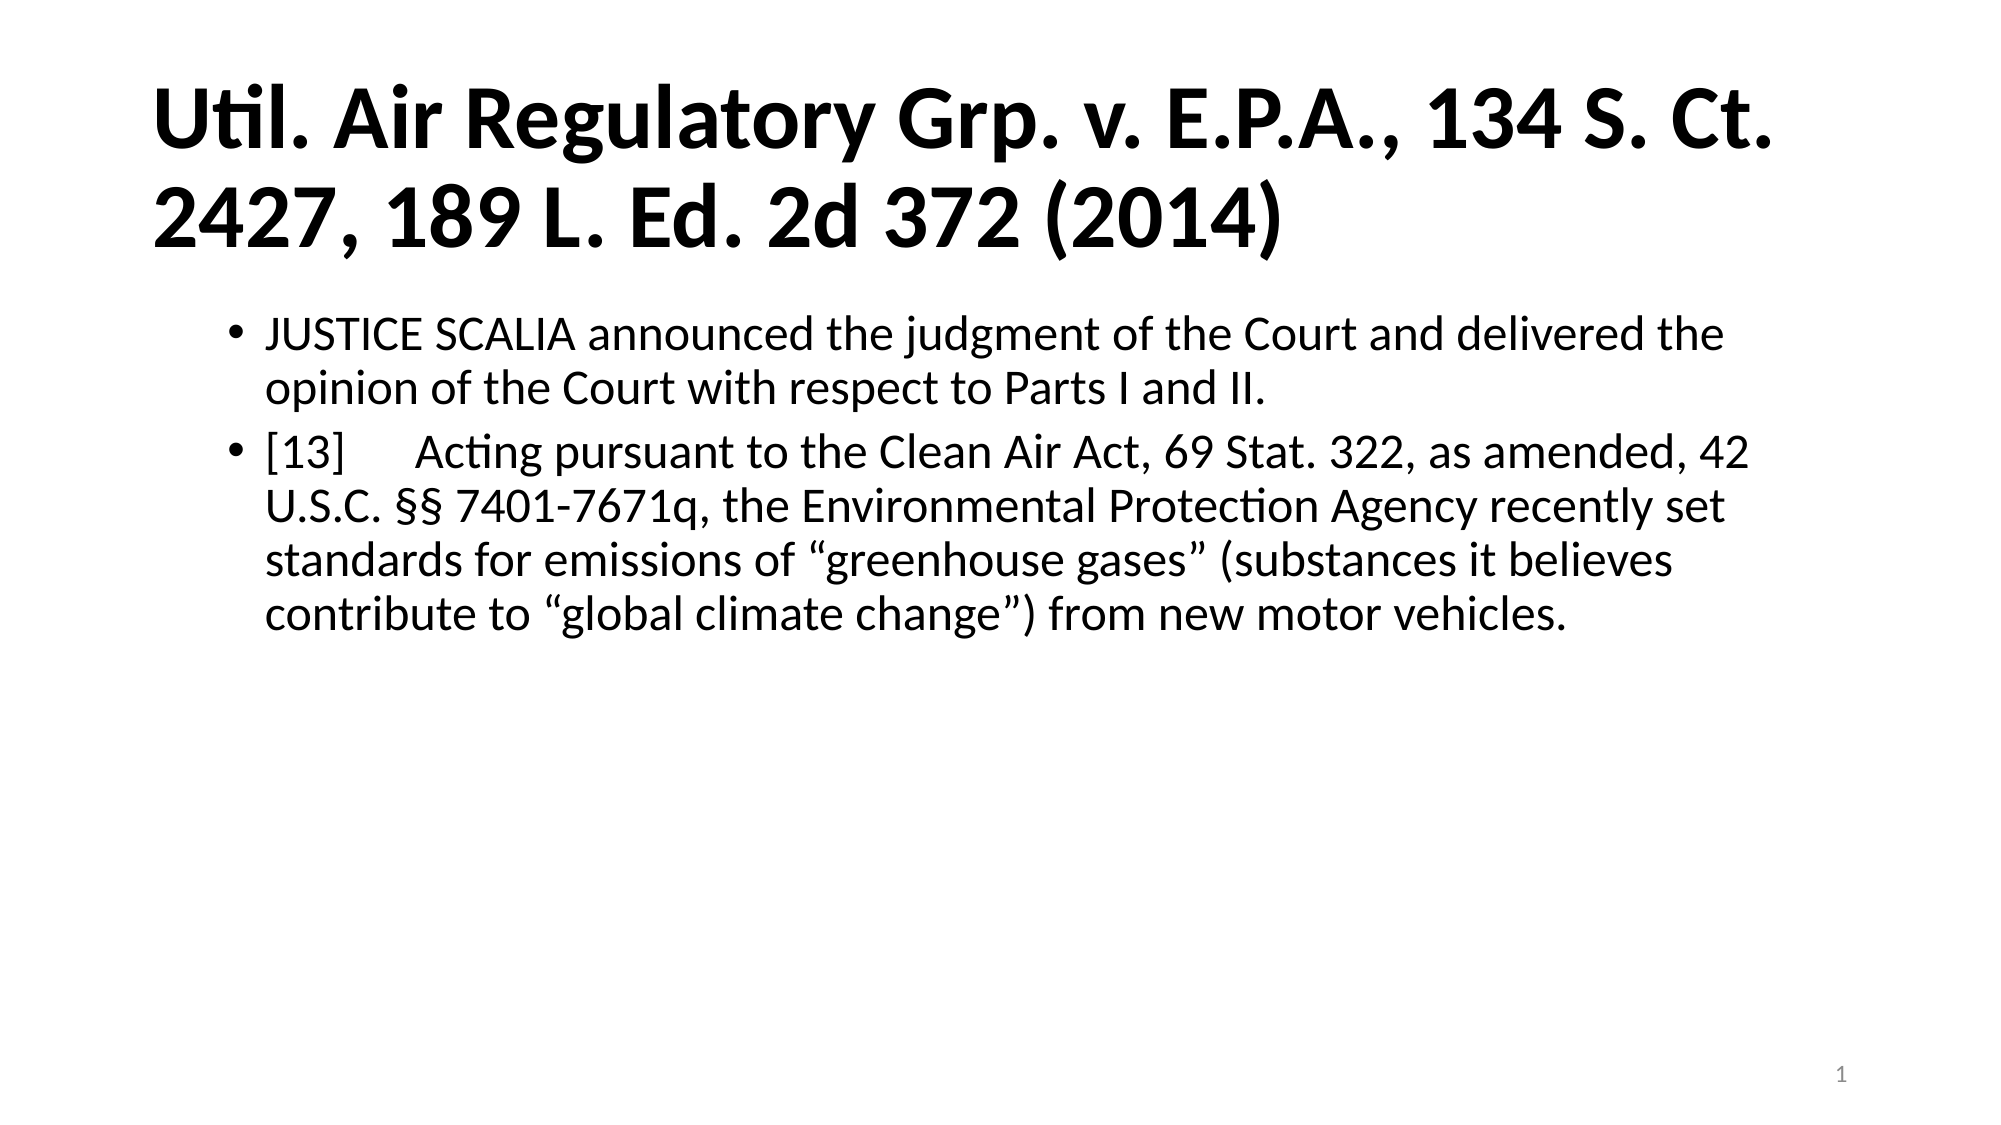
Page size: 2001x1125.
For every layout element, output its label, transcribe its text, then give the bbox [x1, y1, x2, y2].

title Util. Air Regulatory Grp. v. E.P.A., 134 S. Ct. 2427, 189 L. Ed. 2d 372 (2014) [137, 59, 1863, 278]
list JUSTICE SCALIA announced the judgment of the Court and delivered the opinion of the Court with respect to Parts I and II. [13] Acting pursuant to the Clean Air Act, 69 Stat. 322, as amended, 42 U.S.C. §§ 7401-7671q, the Environmental Protection Agency recently set standards for emissions of “greenhouse gases” (substances it believes contribute to “global climate change”) from new motor vehicles. [137, 299, 1863, 1014]
slide_number 1 [1412, 1042, 1863, 1103]
